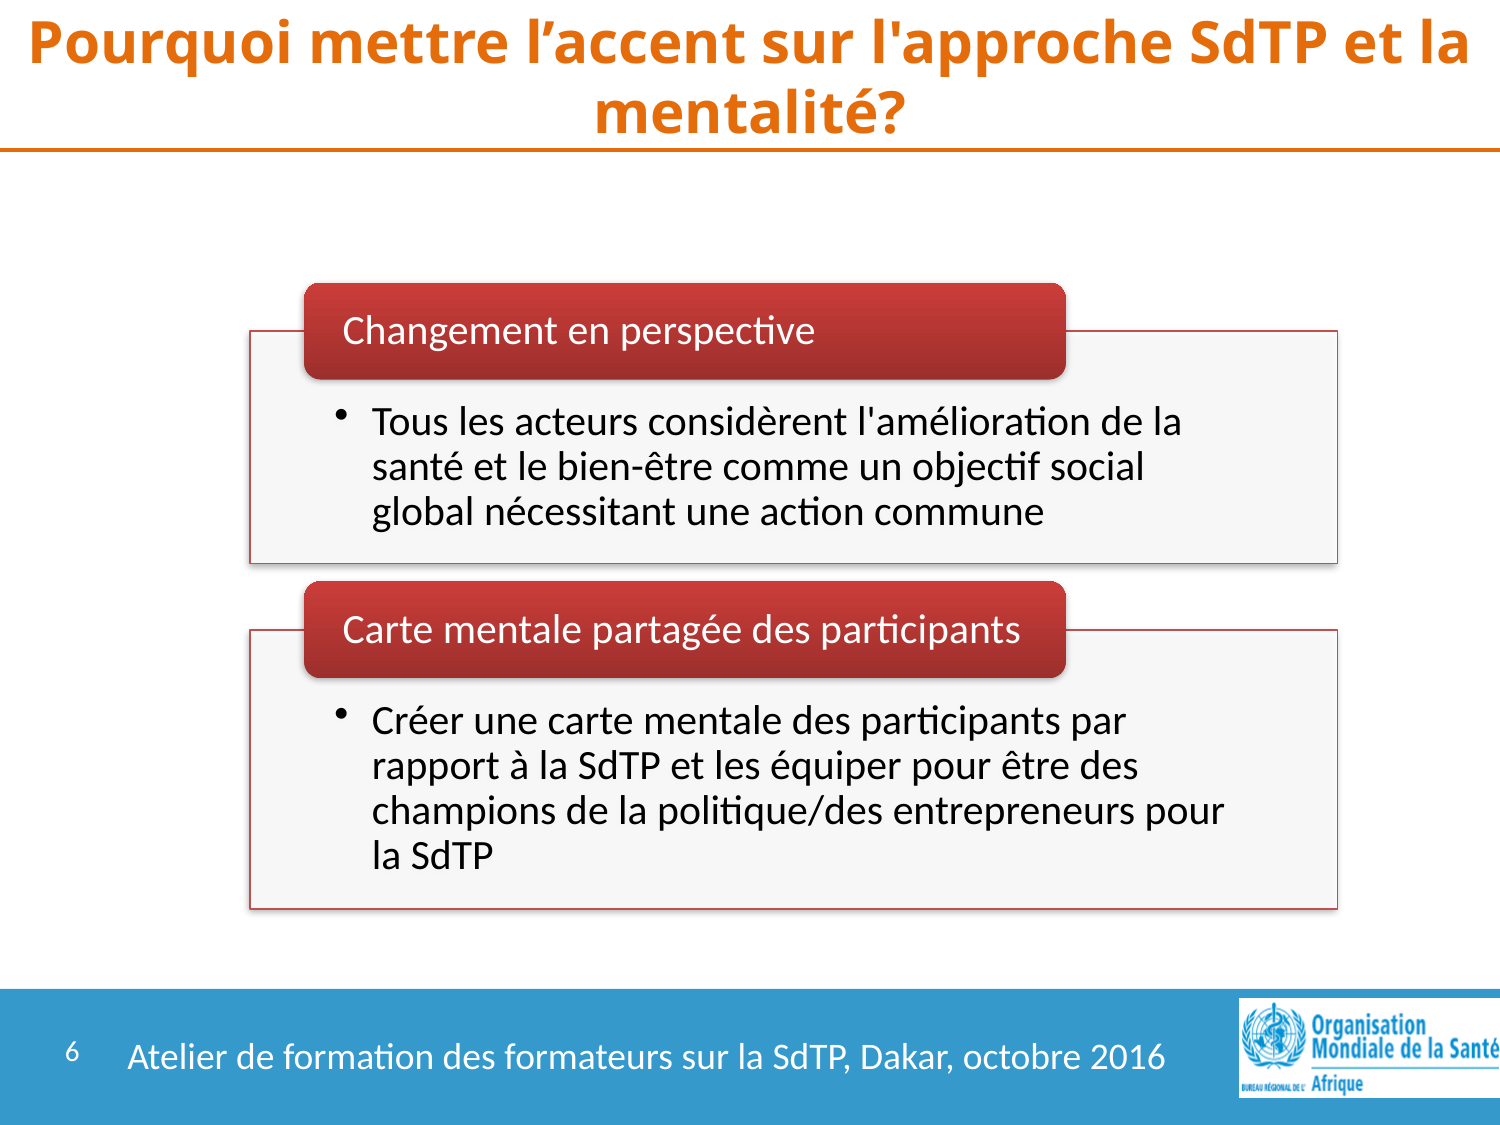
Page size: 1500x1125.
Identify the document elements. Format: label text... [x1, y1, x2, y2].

slide_number 6 [50, 1025, 175, 1098]
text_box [249, 228, 1338, 963]
text_box Atelier de formation des formateurs sur la SdTP, Dakar, octobre 2016 [112, 1024, 1213, 1085]
text_box Pourquoi mettre l’accent sur l'approche SdTP et la mentalité? [0, 0, 1500, 150]
picture [1239, 998, 1500, 1098]
